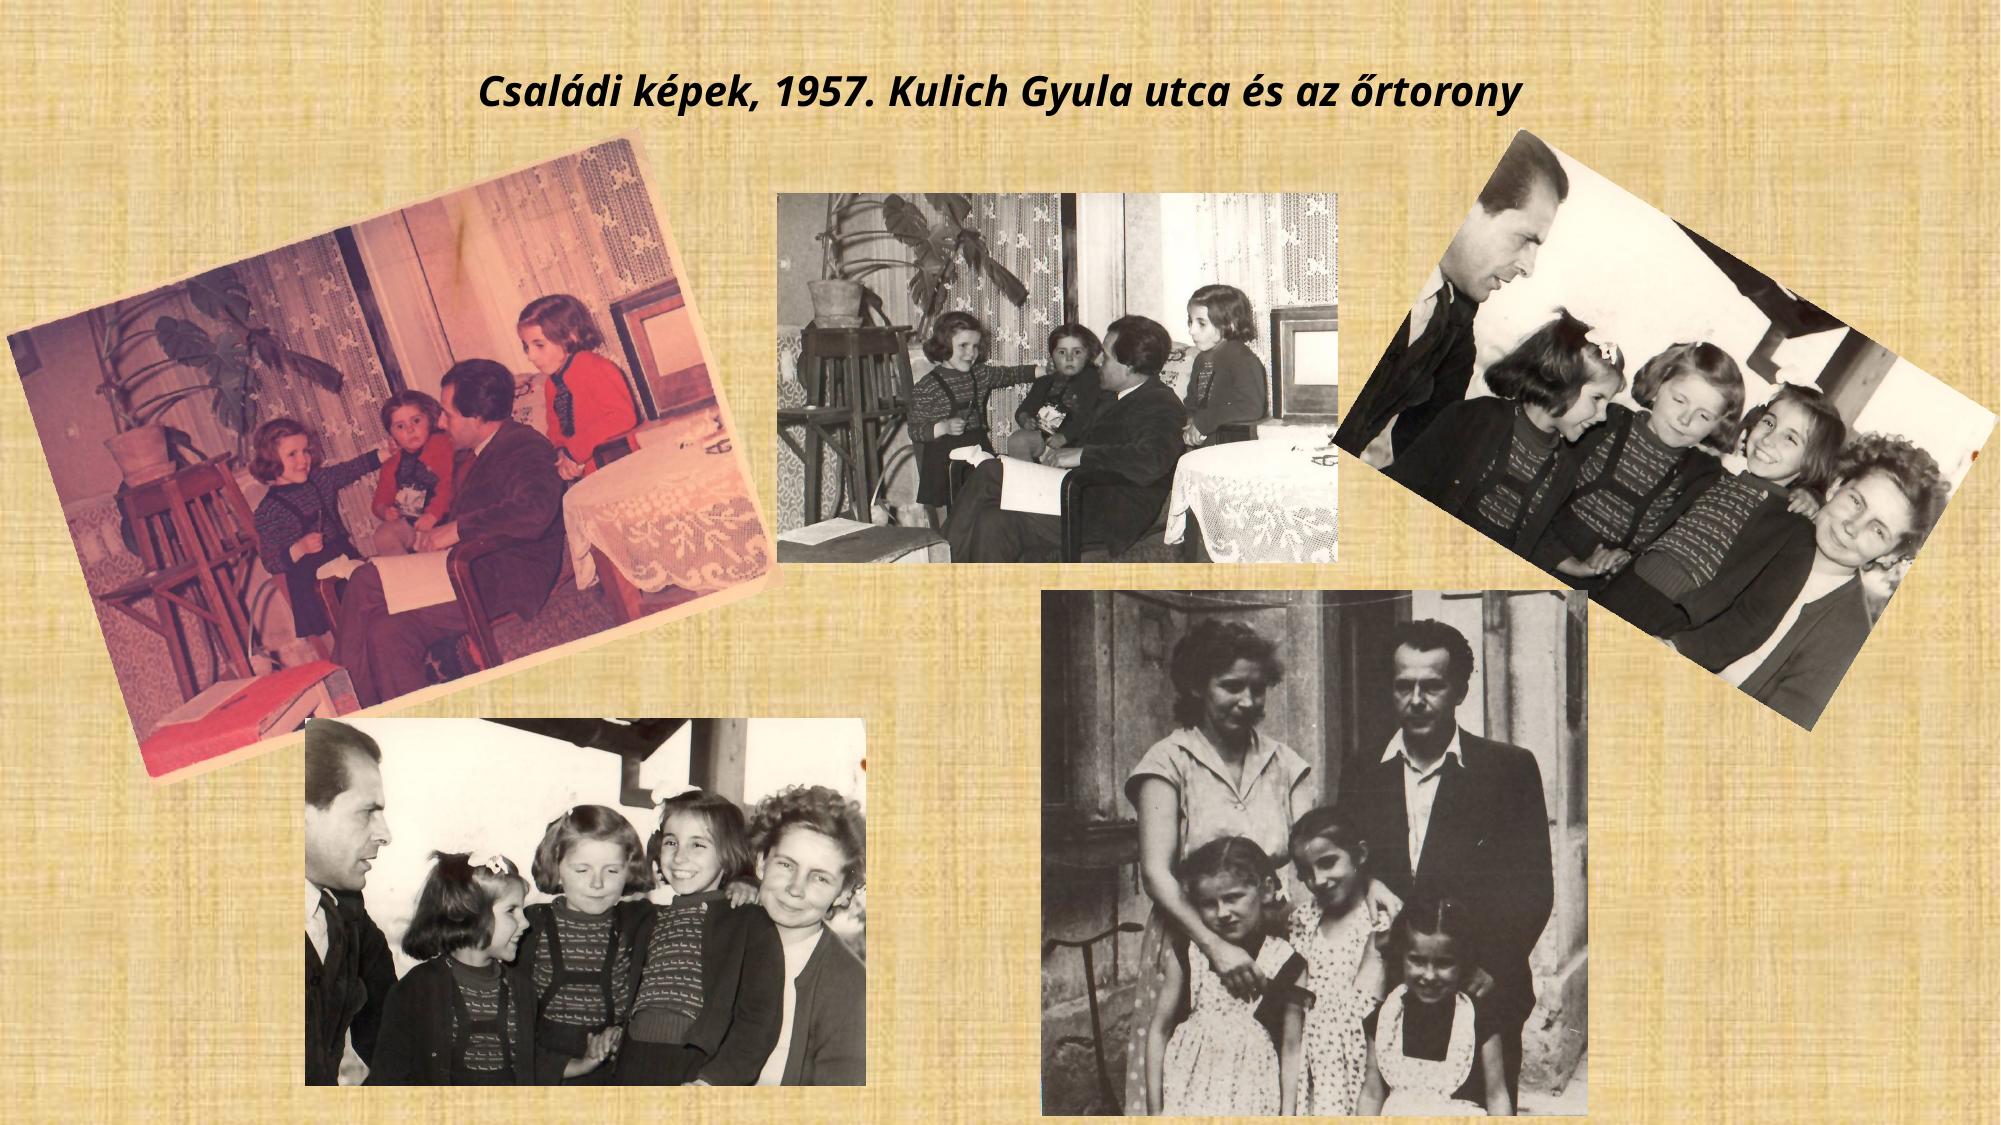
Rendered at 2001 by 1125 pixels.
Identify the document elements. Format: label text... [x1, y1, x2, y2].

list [62, 217, 728, 699]
title Családi képek, 1957. Kulich Gyula utca és az őrtorony [137, 59, 1863, 127]
picture [0, 0, 2001, 1125]
